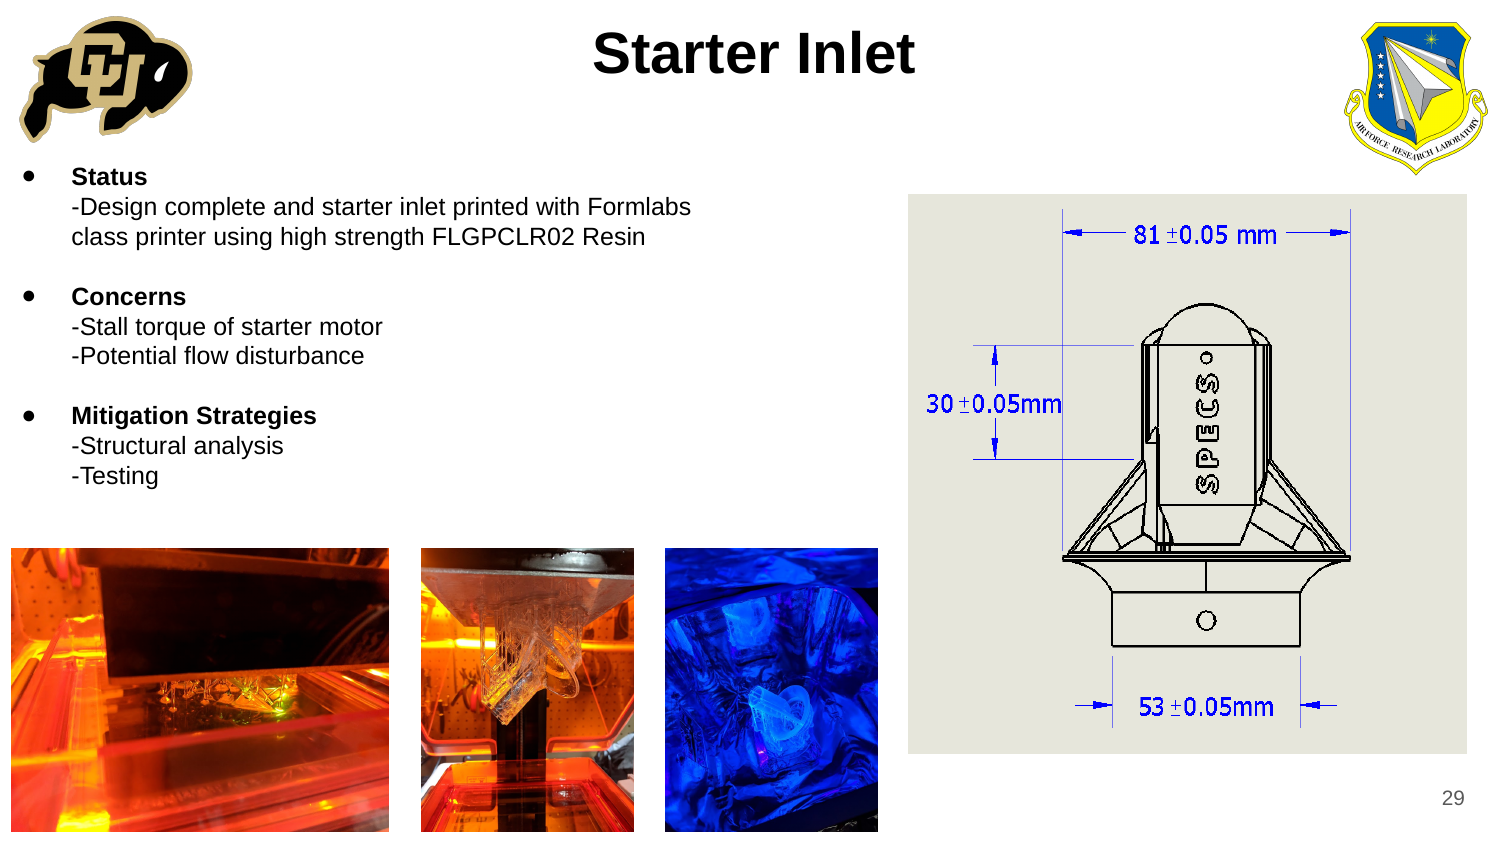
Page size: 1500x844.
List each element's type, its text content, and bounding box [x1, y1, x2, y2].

picture [11, 548, 389, 832]
picture [420, 548, 634, 832]
picture [665, 548, 878, 832]
picture [1332, 14, 1500, 183]
text_box Starter Inlet [202, 0, 1323, 98]
picture [17, 14, 193, 145]
slide_number ‹#› [1389, 764, 1480, 830]
text_box Status -Design complete and starter inlet printed with Formlabs class printer using high strength FLGPCLR02 Resin Concerns -Stall torque of starter motor -Potential flow disturbance Mitigation Strategies -Structural analysis -Testing [0, 145, 732, 566]
picture [908, 194, 1467, 754]
